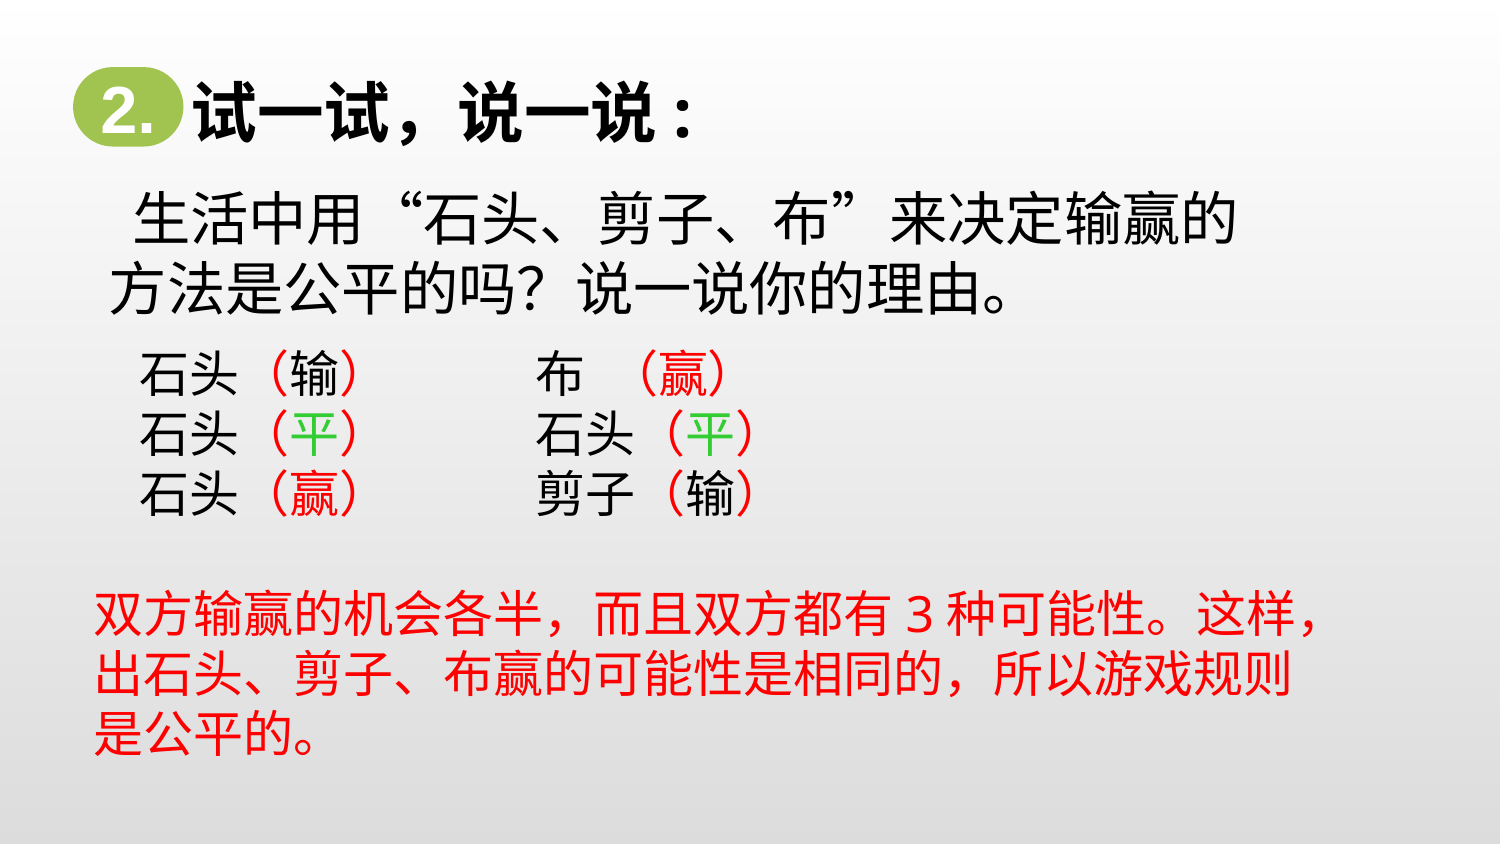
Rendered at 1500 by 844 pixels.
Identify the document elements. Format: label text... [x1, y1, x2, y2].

text_box 生活中用“石头、剪子、布”来决定输赢的方法是公平的吗？说一说你的理由。 [94, 174, 1292, 330]
text_box 2. [72, 66, 185, 148]
text_box 石头（输） 布 （赢） 石头（平） 石头（平） 石头（赢） 剪子（输） 双方输赢的机会各半，而且双方都有3种可能性。这样，出石头、剪子、布赢的可能性是相同的，所以游戏规则是公平的。 [78, 335, 1349, 771]
text_box 试一试，说一说: [166, 63, 717, 158]
